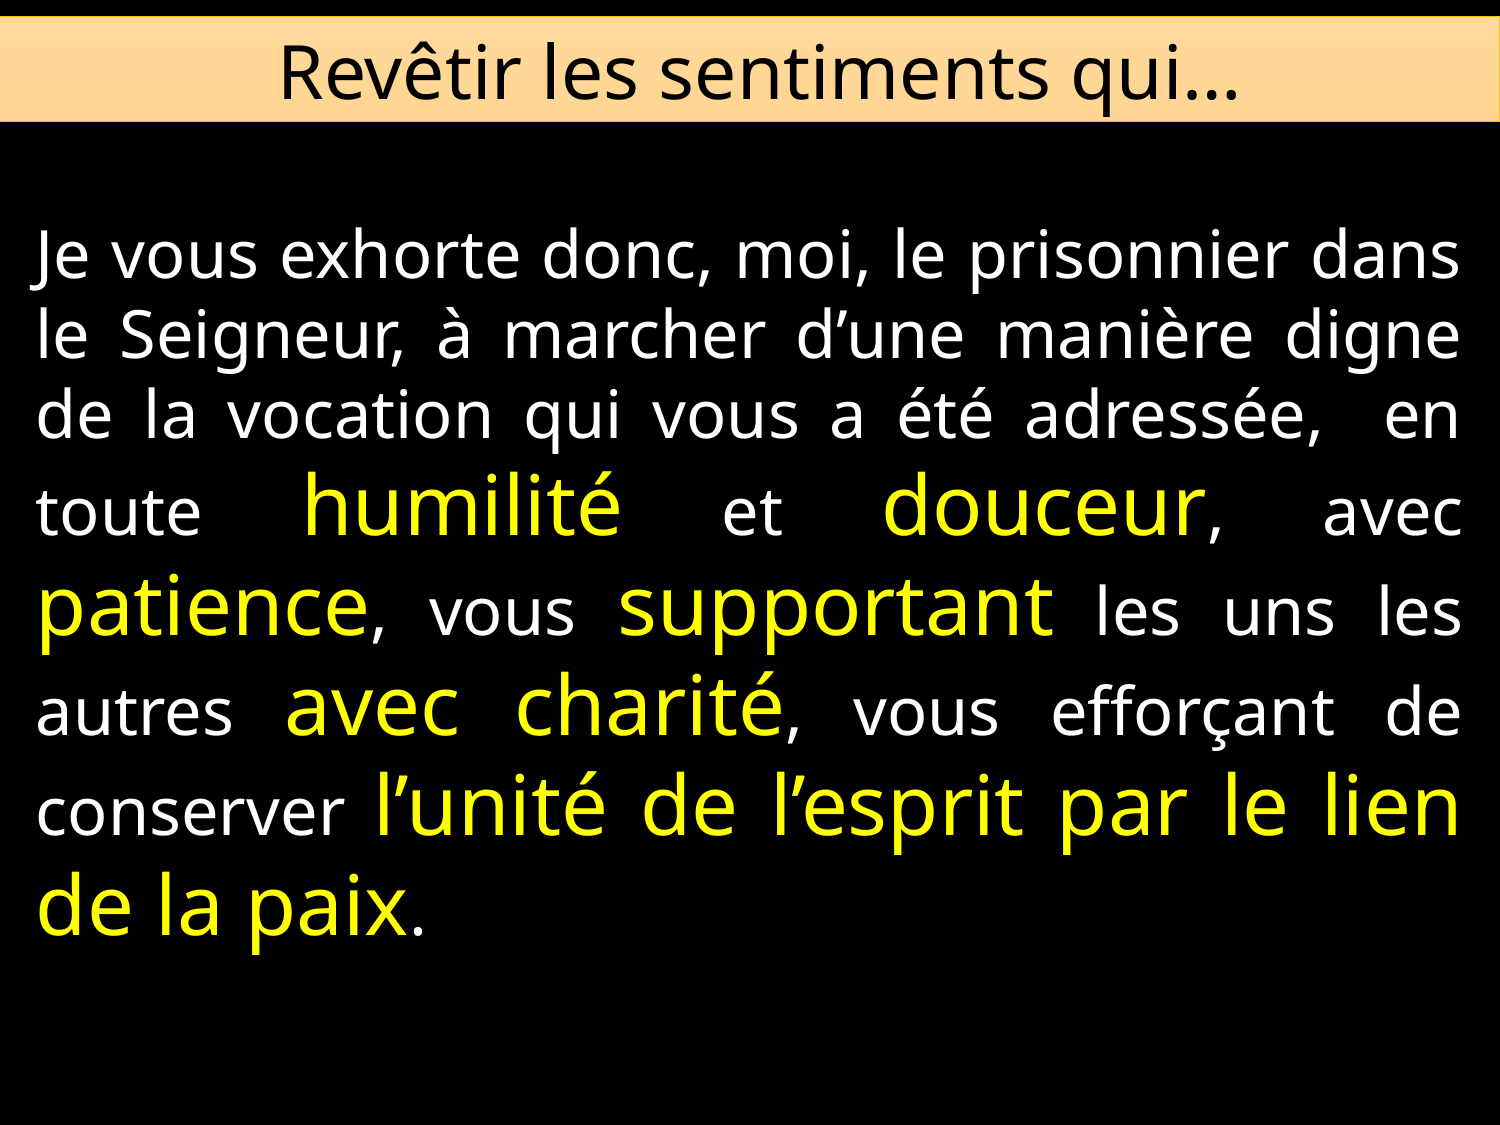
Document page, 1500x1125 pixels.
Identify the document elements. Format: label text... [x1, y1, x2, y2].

text_box Je vous exhorte donc, moi, le prisonnier dans le Seigneur, à marcher d’une manière digne de la vocation qui vous a été adressée, en toute humilité et douceur, avec patience, vous supportant les uns les autres avec charité, vous efforçant de conserver l’unité de l’esprit par le lien de la paix. [21, 204, 1479, 960]
text_box Revêtir les sentiments qui… [0, 16, 1500, 122]
